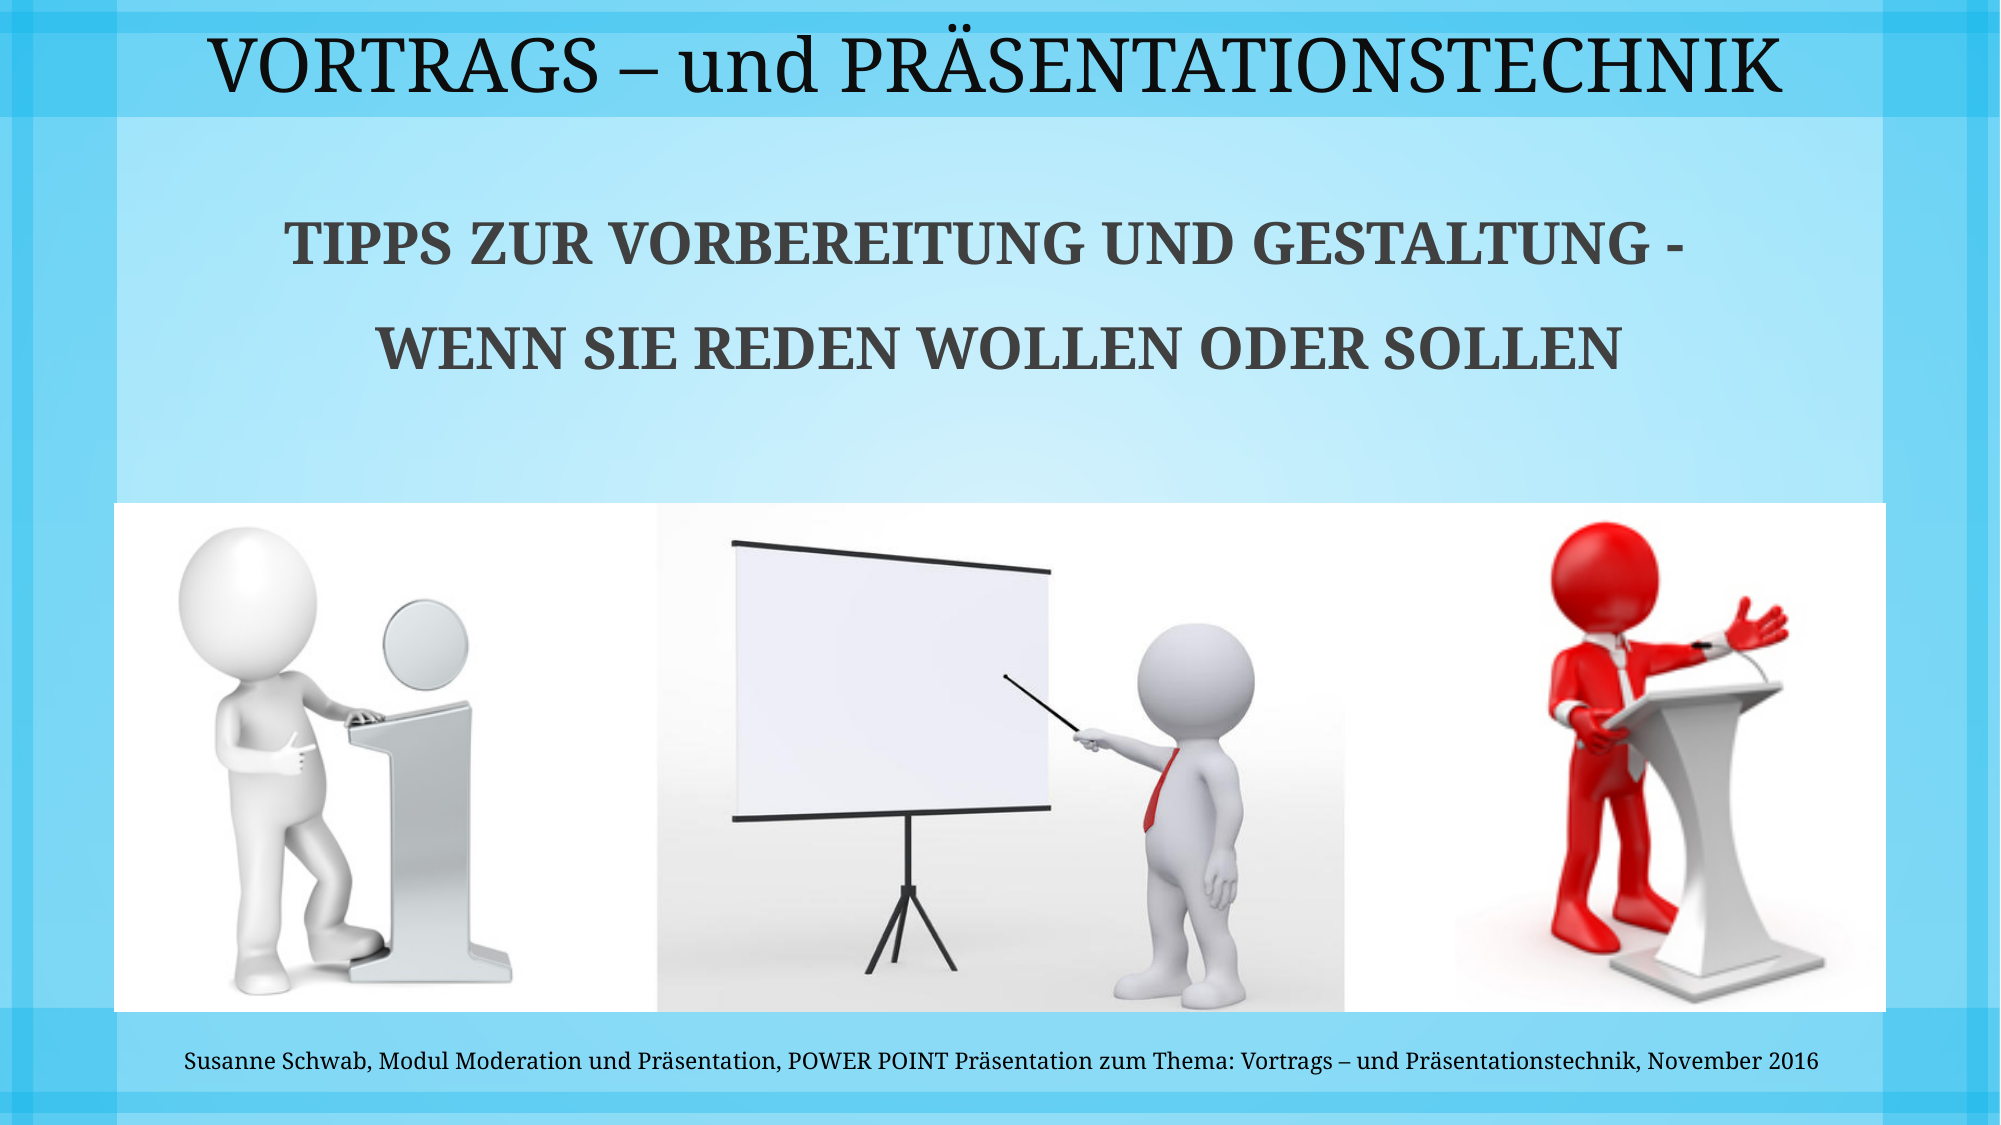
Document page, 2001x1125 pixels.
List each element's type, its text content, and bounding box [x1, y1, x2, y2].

text_box Susanne Schwab, Modul Moderation und Präsentation, POWER POINT Präsentation zum Thema: Vortrags – und Präsentationstechnik, November 2016 [117, 1011, 1889, 1082]
subtitle Tipps zur Vorbereitung und Gestaltung - wenn Sie reden wollen oder sollen [182, 164, 1818, 503]
title VORTRAGS – und PRÄSENTATIONSTECHNIK [107, 9, 1884, 116]
picture [114, 503, 1886, 1012]
